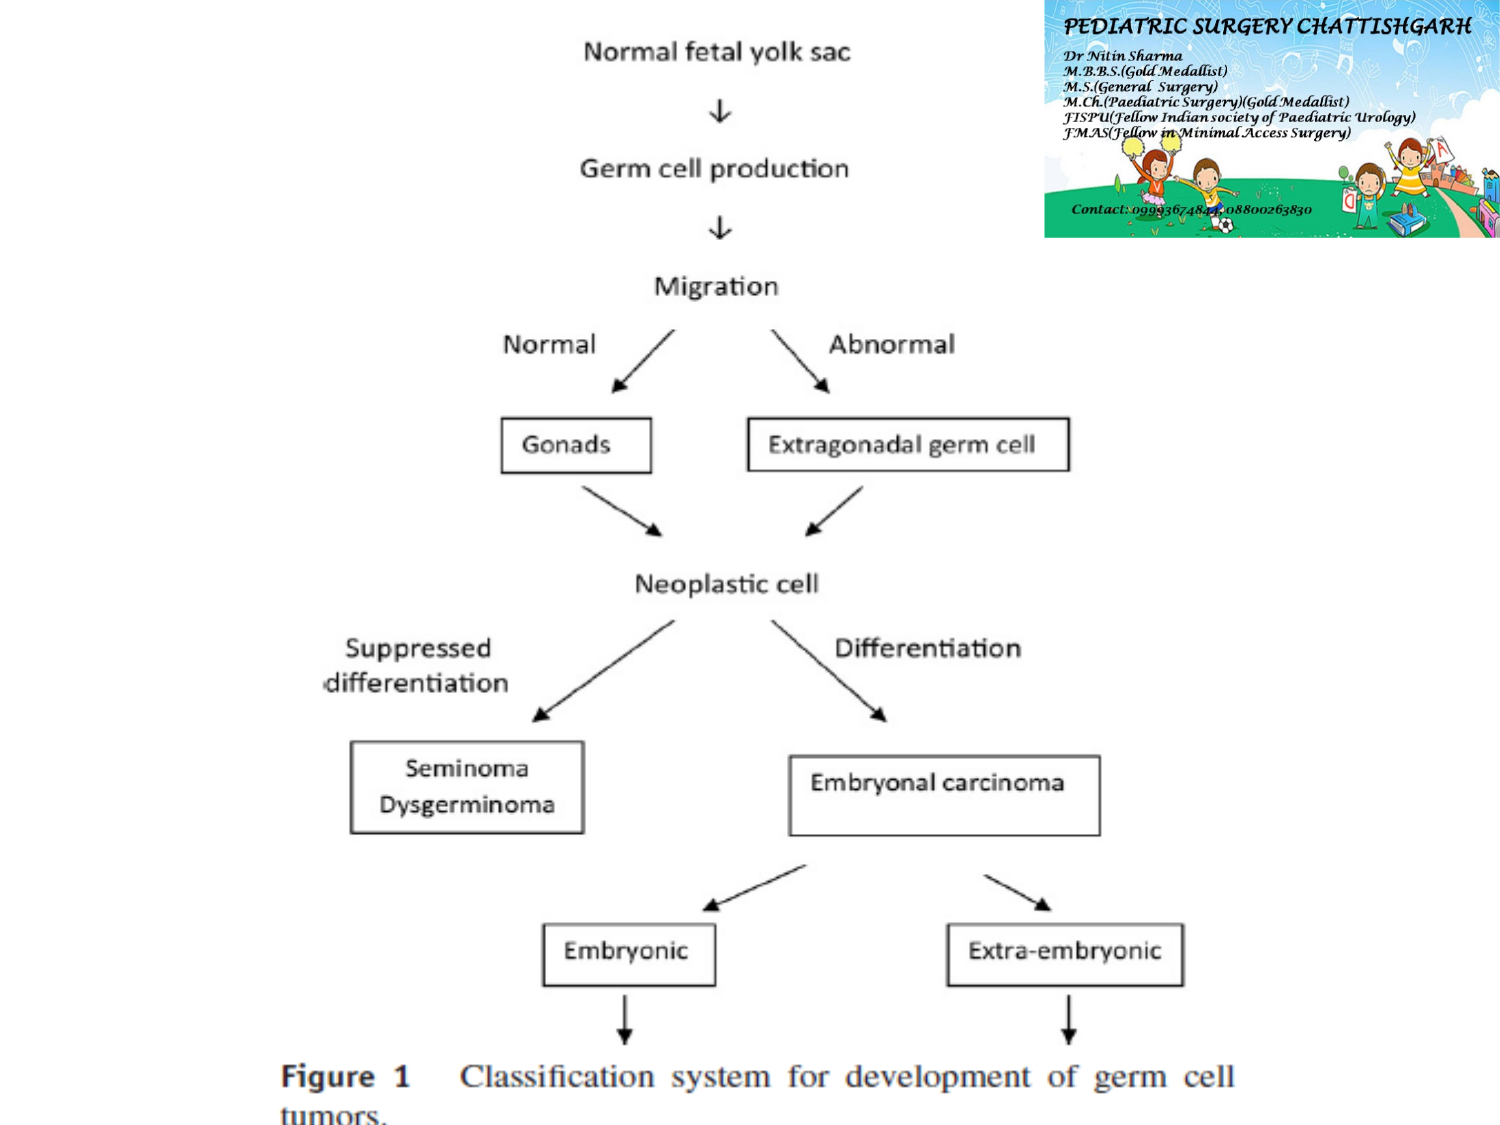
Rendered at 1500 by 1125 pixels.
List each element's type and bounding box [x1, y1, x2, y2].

list [162, 0, 1301, 1125]
picture [1044, 0, 1500, 238]
